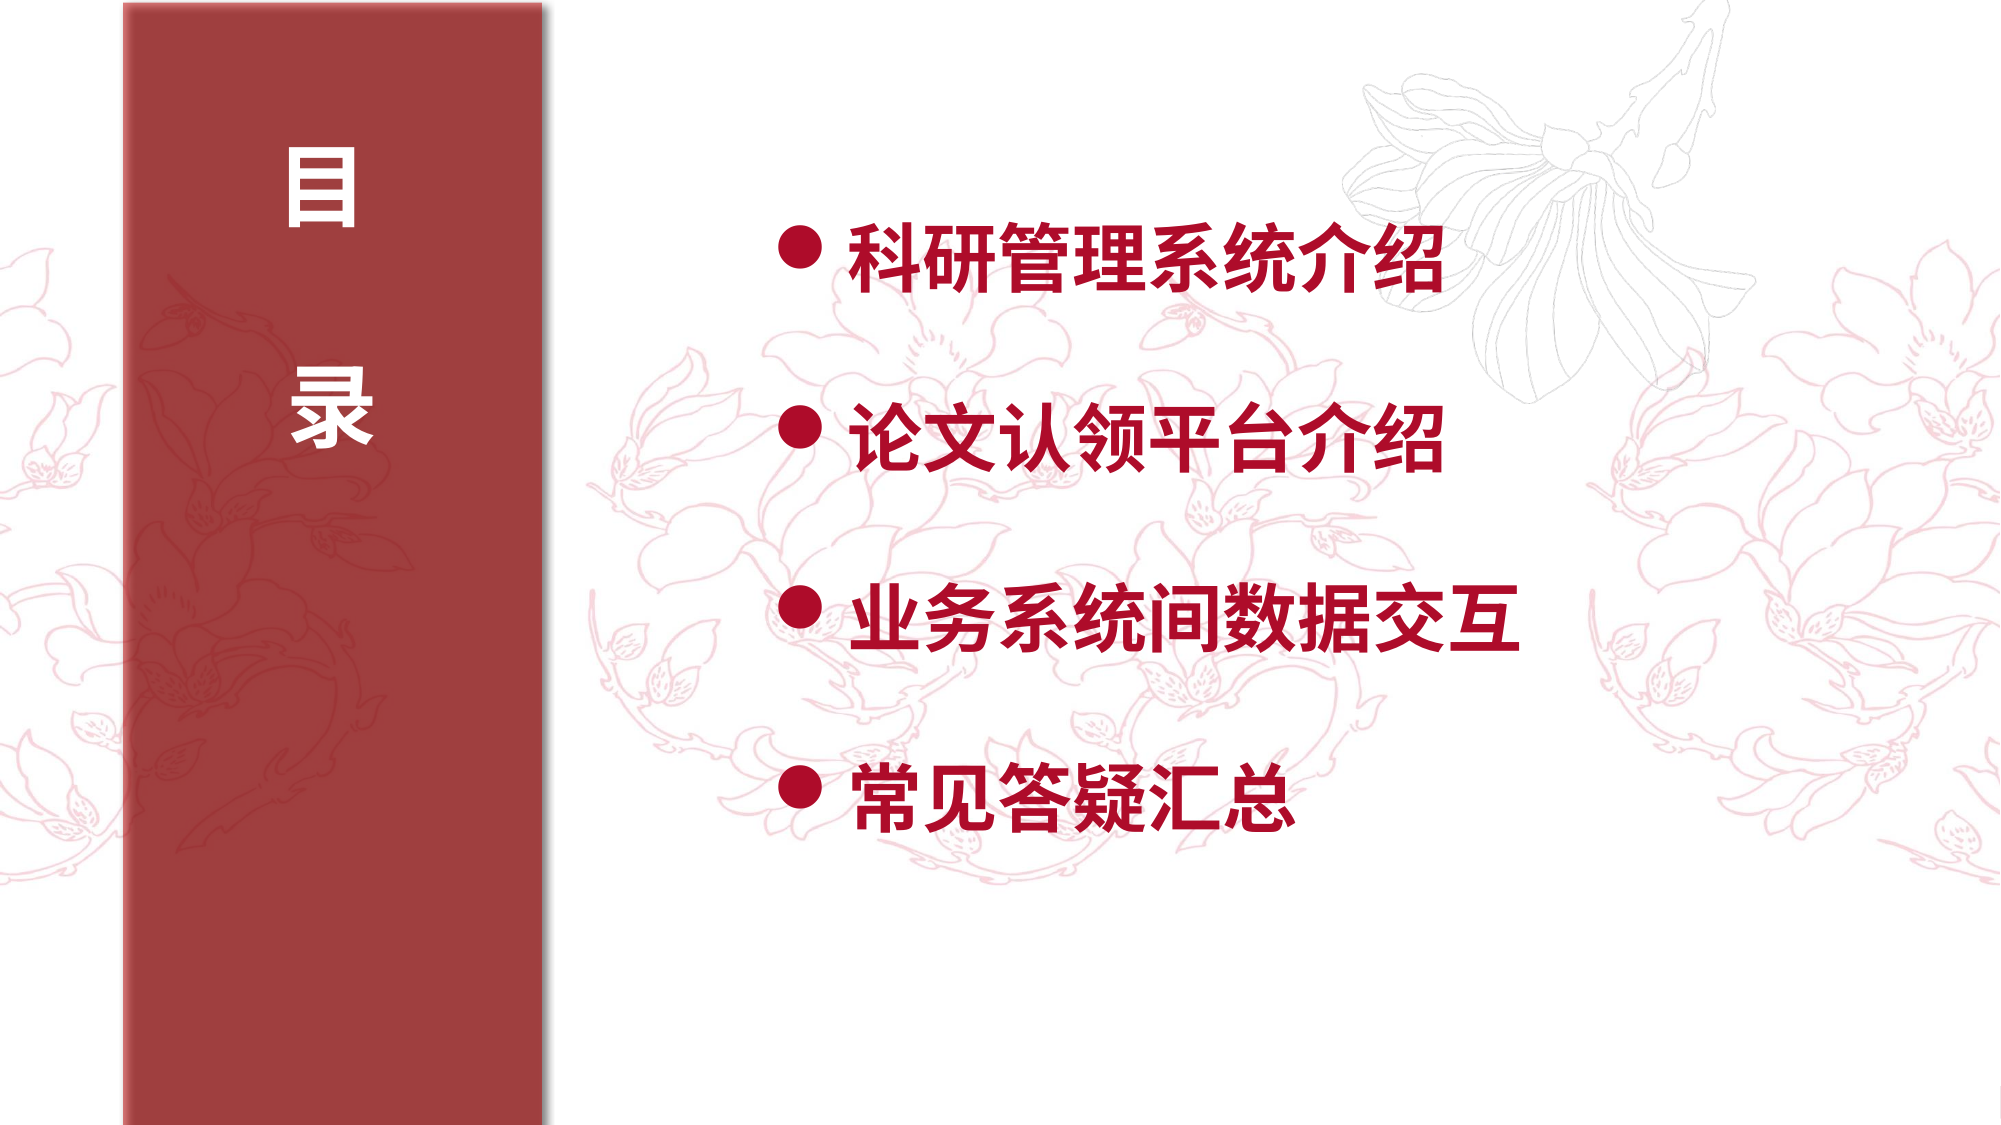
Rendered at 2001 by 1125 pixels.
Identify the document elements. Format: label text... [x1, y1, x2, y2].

text_box 目 录 [199, 121, 466, 466]
text_box 科研管理系统介绍 论文认领平台介绍 业务系统间数据交互 常见答疑汇总 [758, 204, 1846, 849]
picture [0, 0, 2001, 1125]
text_box [122, 2, 543, 1125]
